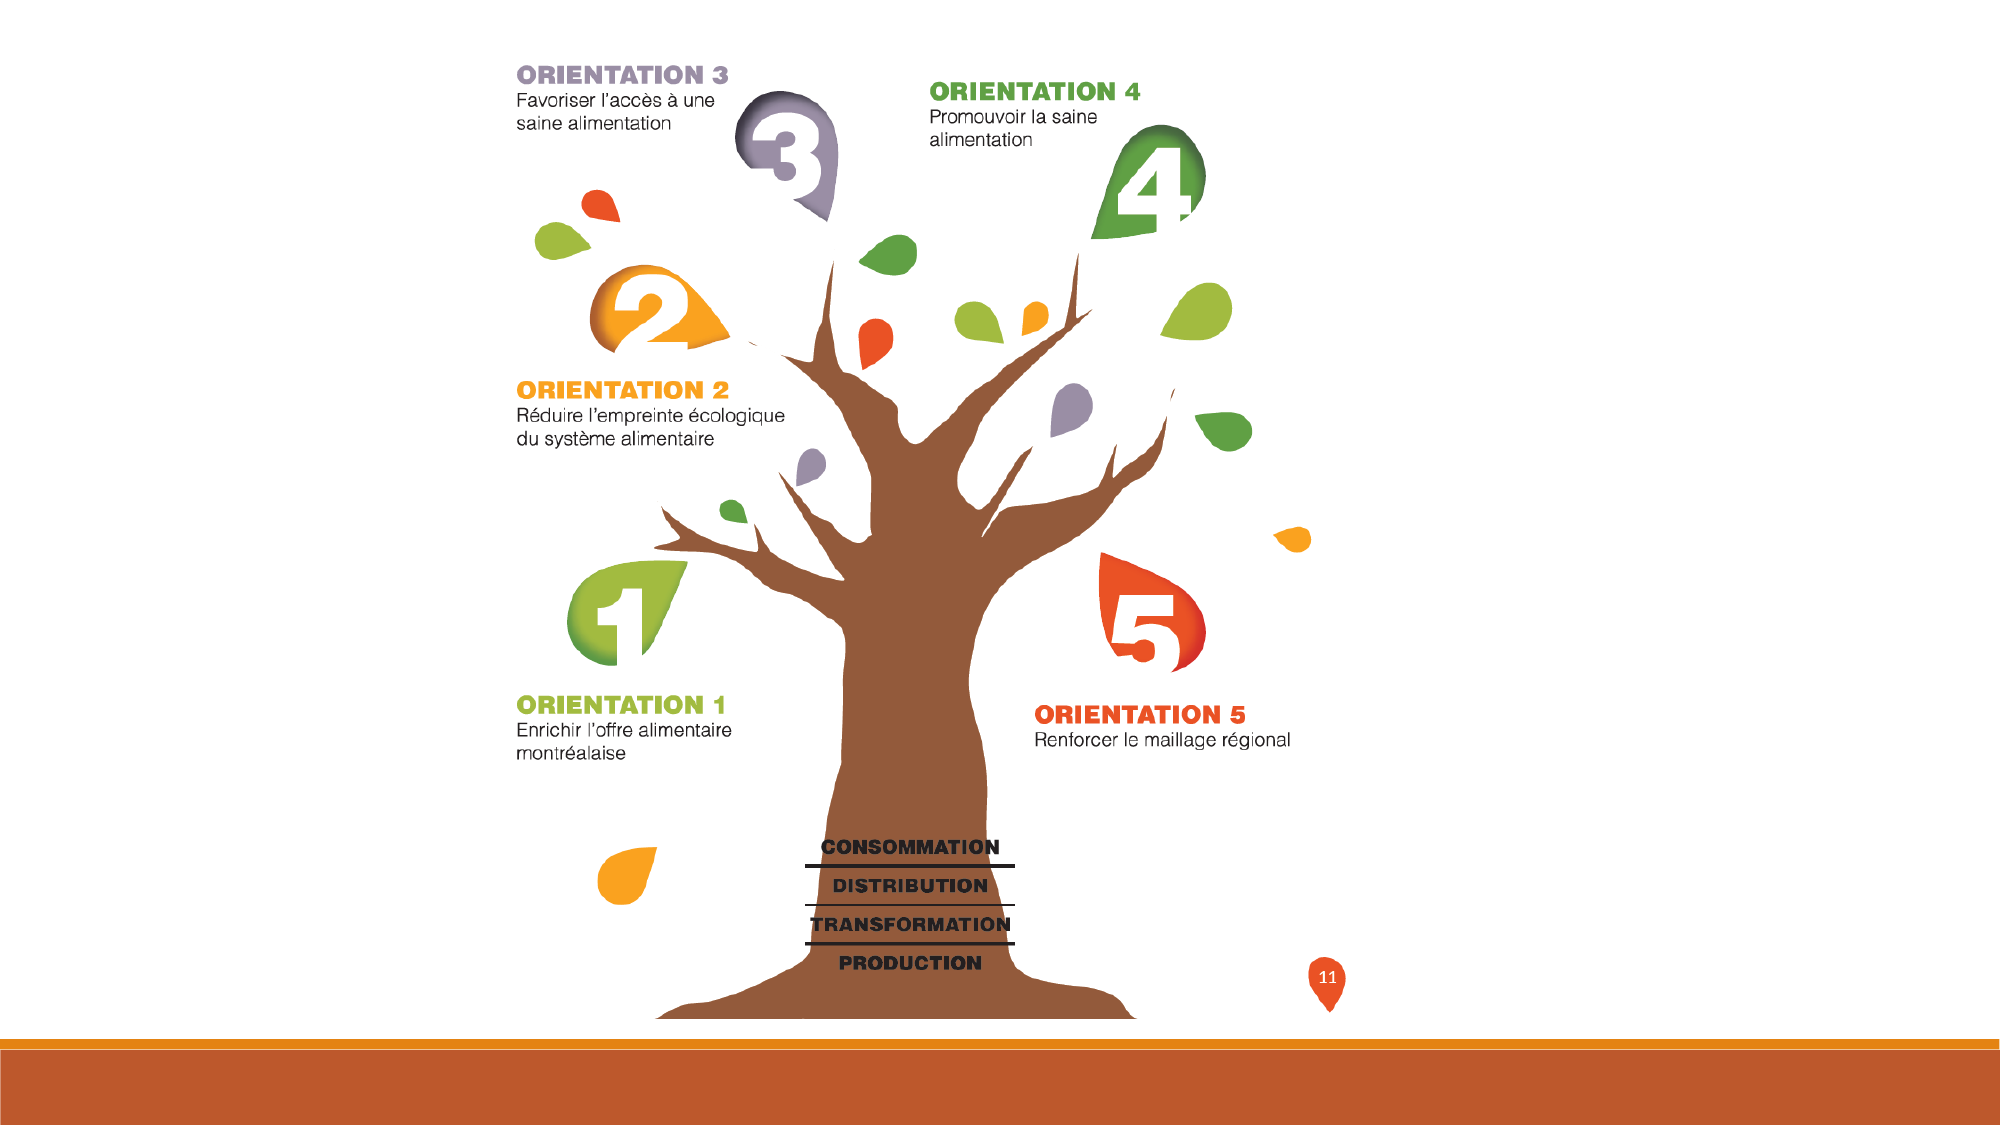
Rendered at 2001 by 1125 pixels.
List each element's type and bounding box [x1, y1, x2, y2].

picture [457, 12, 1360, 1020]
